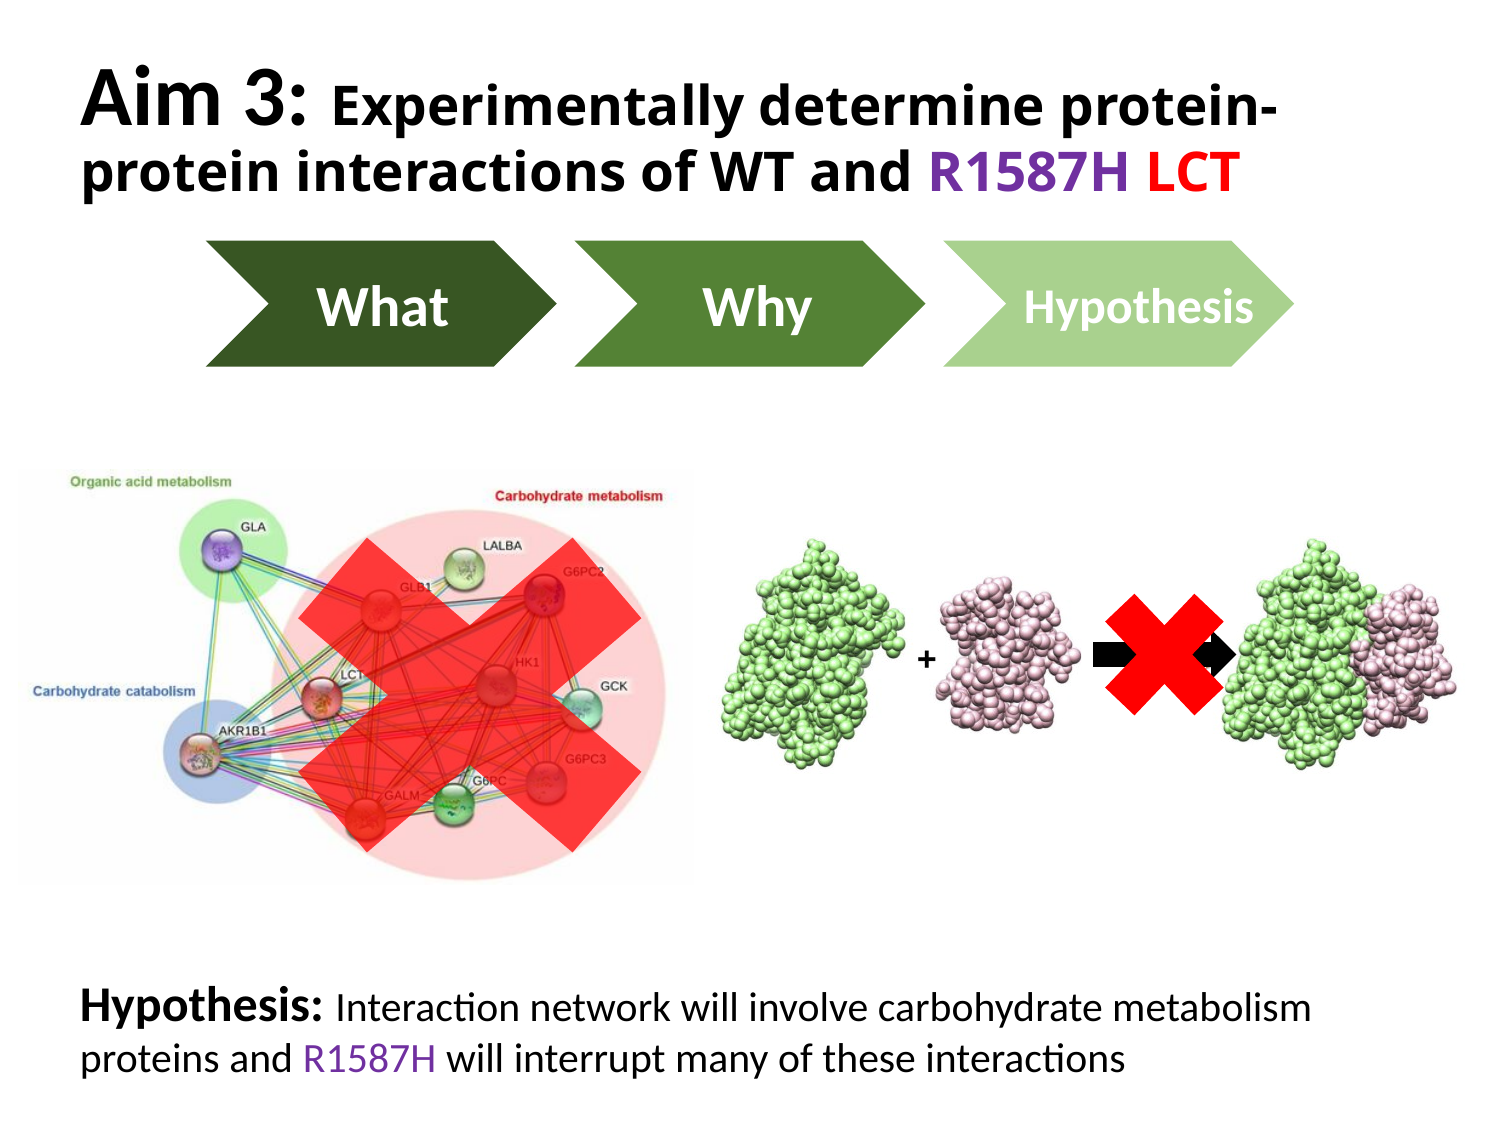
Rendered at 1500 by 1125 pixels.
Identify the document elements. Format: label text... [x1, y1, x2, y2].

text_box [205, 240, 1295, 367]
text_box Aim 3: Experimentally determine protein-protein interactions of WT and R1587H LCT [65, 18, 1359, 236]
picture [18, 469, 1470, 885]
text_box Hypothesis: Interaction network will involve carbohydrate metabolism proteins and R1587H will interrupt many of these interactions [65, 963, 1438, 1089]
